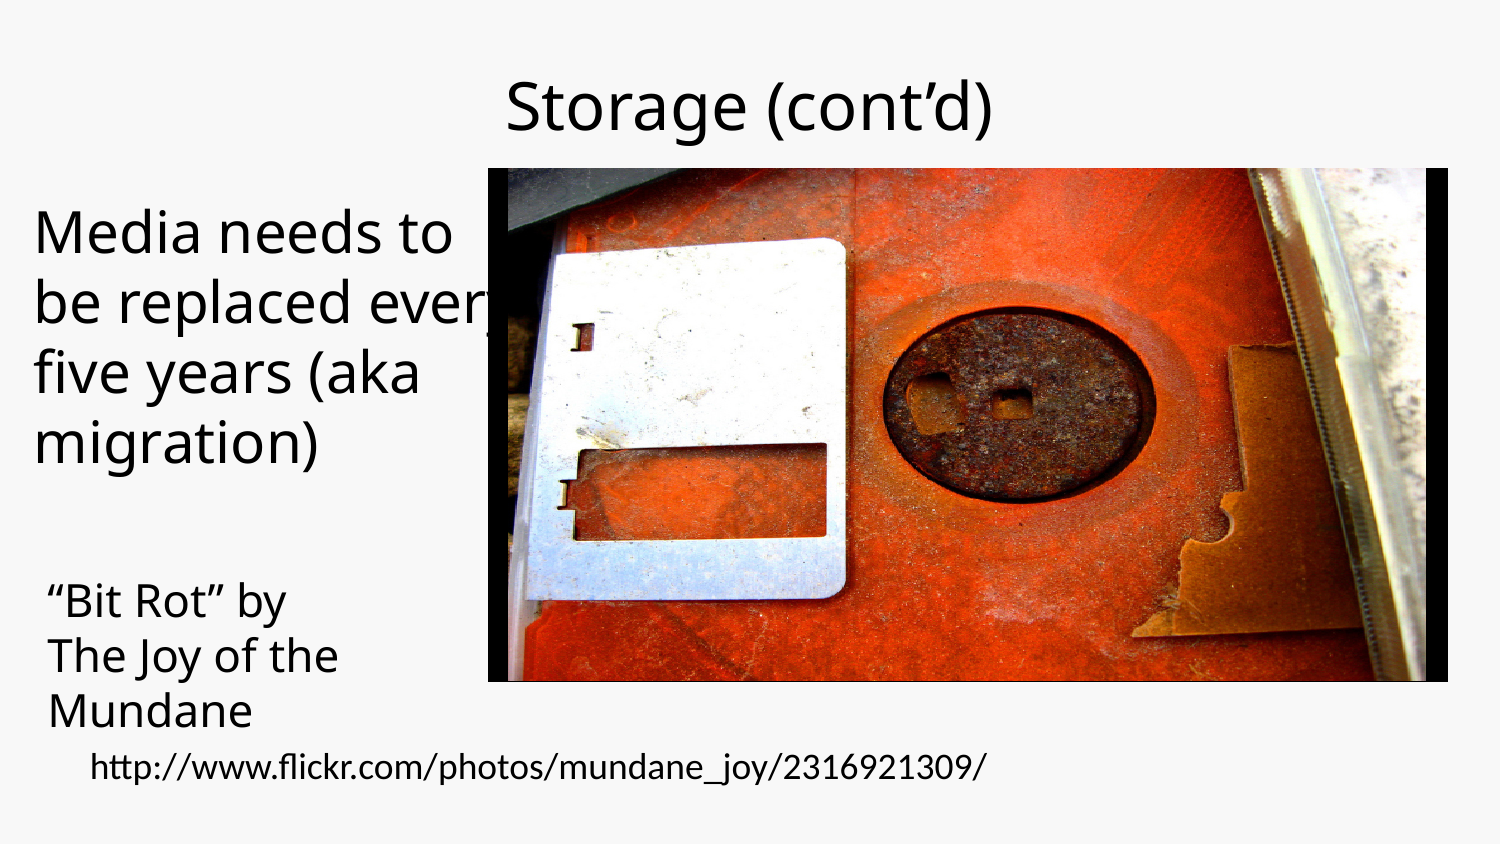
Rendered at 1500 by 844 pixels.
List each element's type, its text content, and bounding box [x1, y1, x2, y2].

text_box “Bit Rot” by The Joy of the Mundane [32, 564, 421, 745]
text_box http://www.flickr.com/photos/mundane_joy/2316921309/ [74, 734, 1188, 794]
title Storage (cont’d) [75, 33, 1425, 175]
picture [488, 168, 1448, 682]
list Media needs to be replaced every five years (aka migration) [18, 187, 479, 512]
